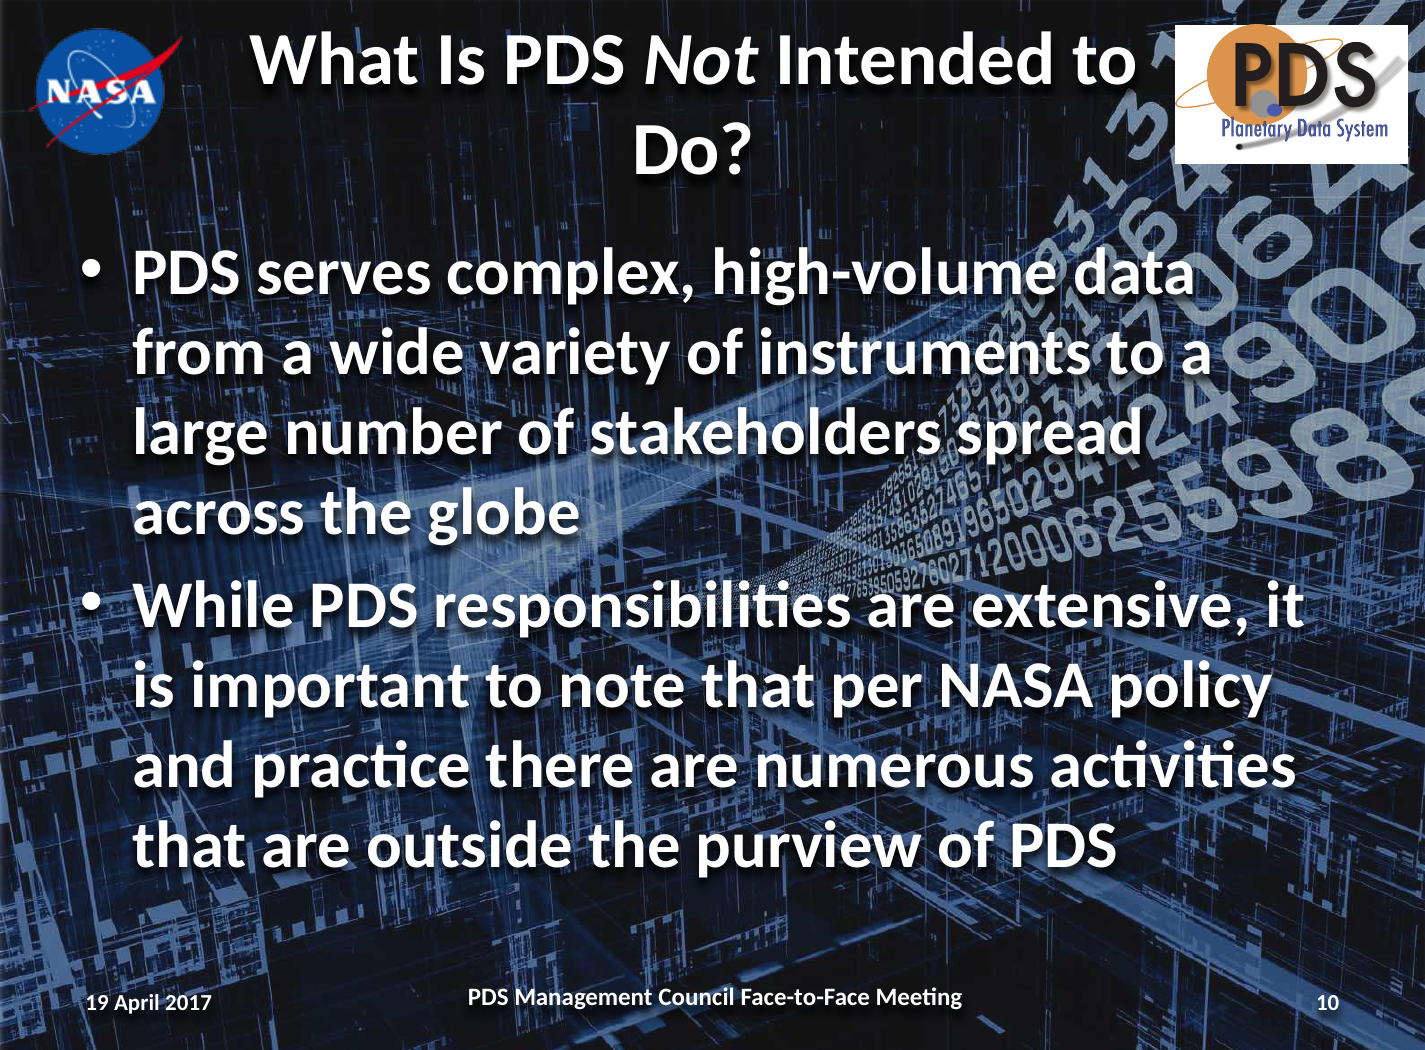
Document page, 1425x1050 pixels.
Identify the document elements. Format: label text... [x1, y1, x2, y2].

footer PDS Management Council Face-to-Face Meeting [428, 973, 1004, 1030]
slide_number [71, 973, 404, 1030]
title What Is PDS Not Intended to Do? [187, 12, 1200, 188]
slide_number 10 [1021, 973, 1354, 1030]
picture [24, 24, 187, 161]
picture [1200, 24, 1408, 164]
list PDS serves complex, high-volume data from a wide variety of instruments to a large number of stakeholders spread across the globe While PDS responsibilities are extensive, it is important to note that per NASA policy and practice there are numerous activities that are outside the purview of PDS [65, 220, 1348, 942]
